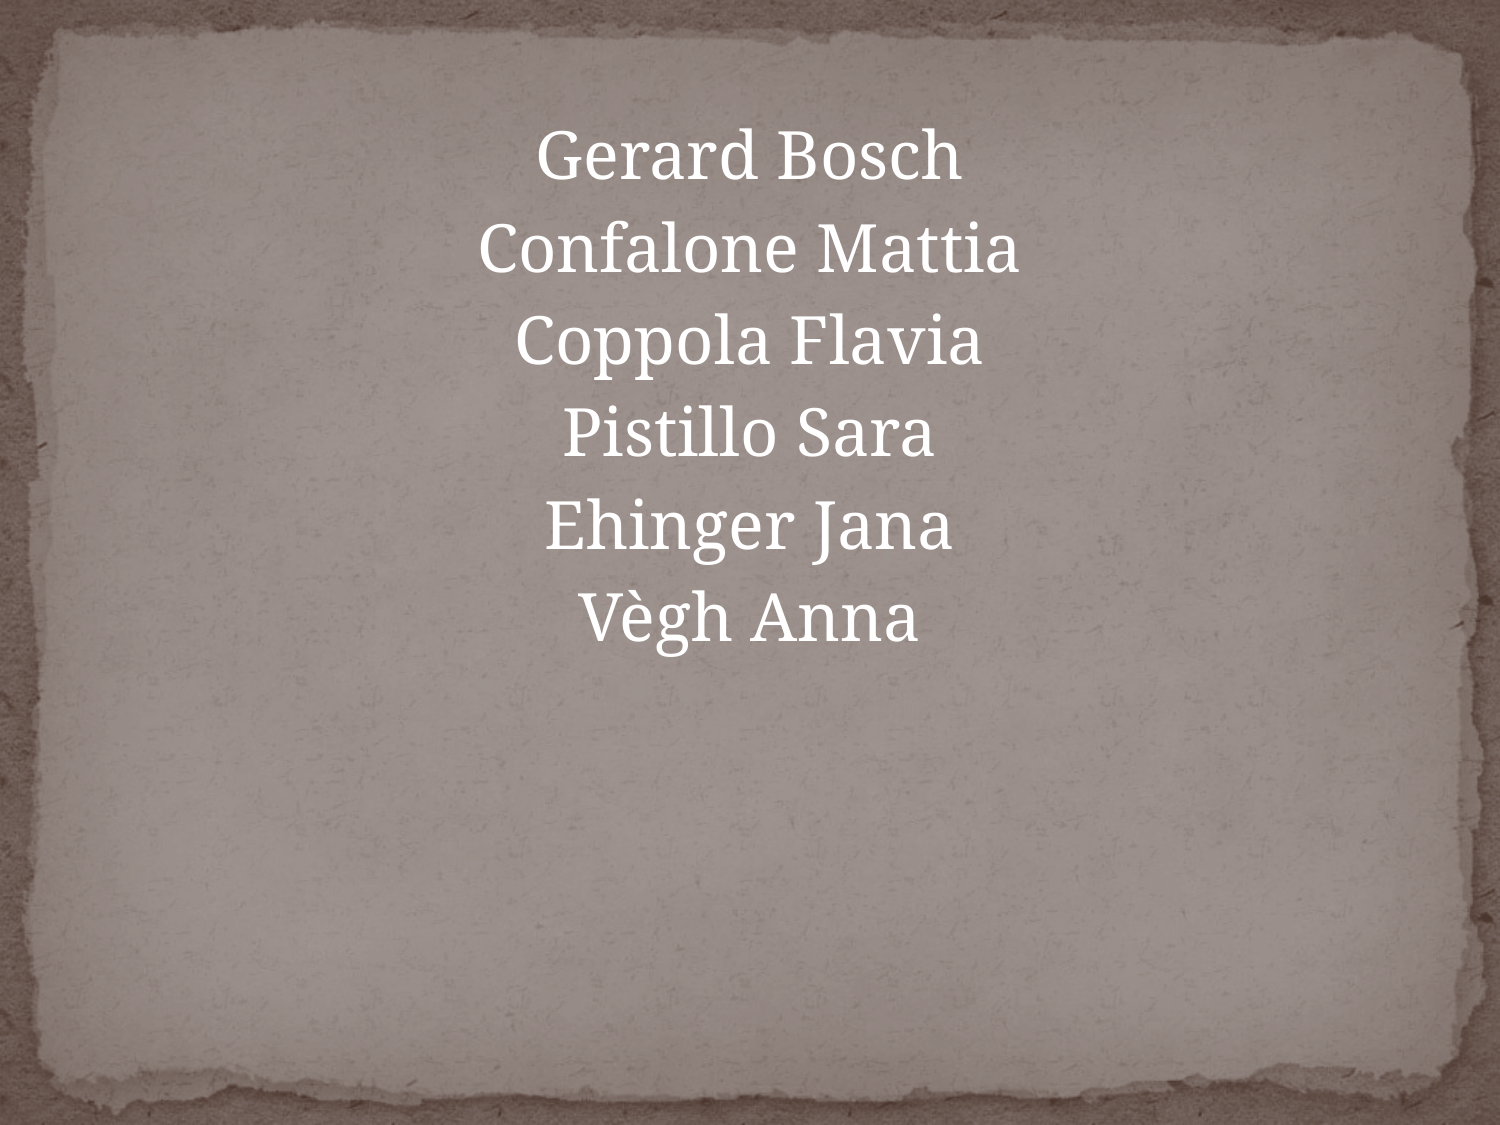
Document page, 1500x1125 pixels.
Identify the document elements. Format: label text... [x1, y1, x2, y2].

list Gerard Bosch Confalone Mattia Coppola Flavia Pistillo Sara Ehinger Jana Vègh Anna [75, 105, 1425, 1000]
